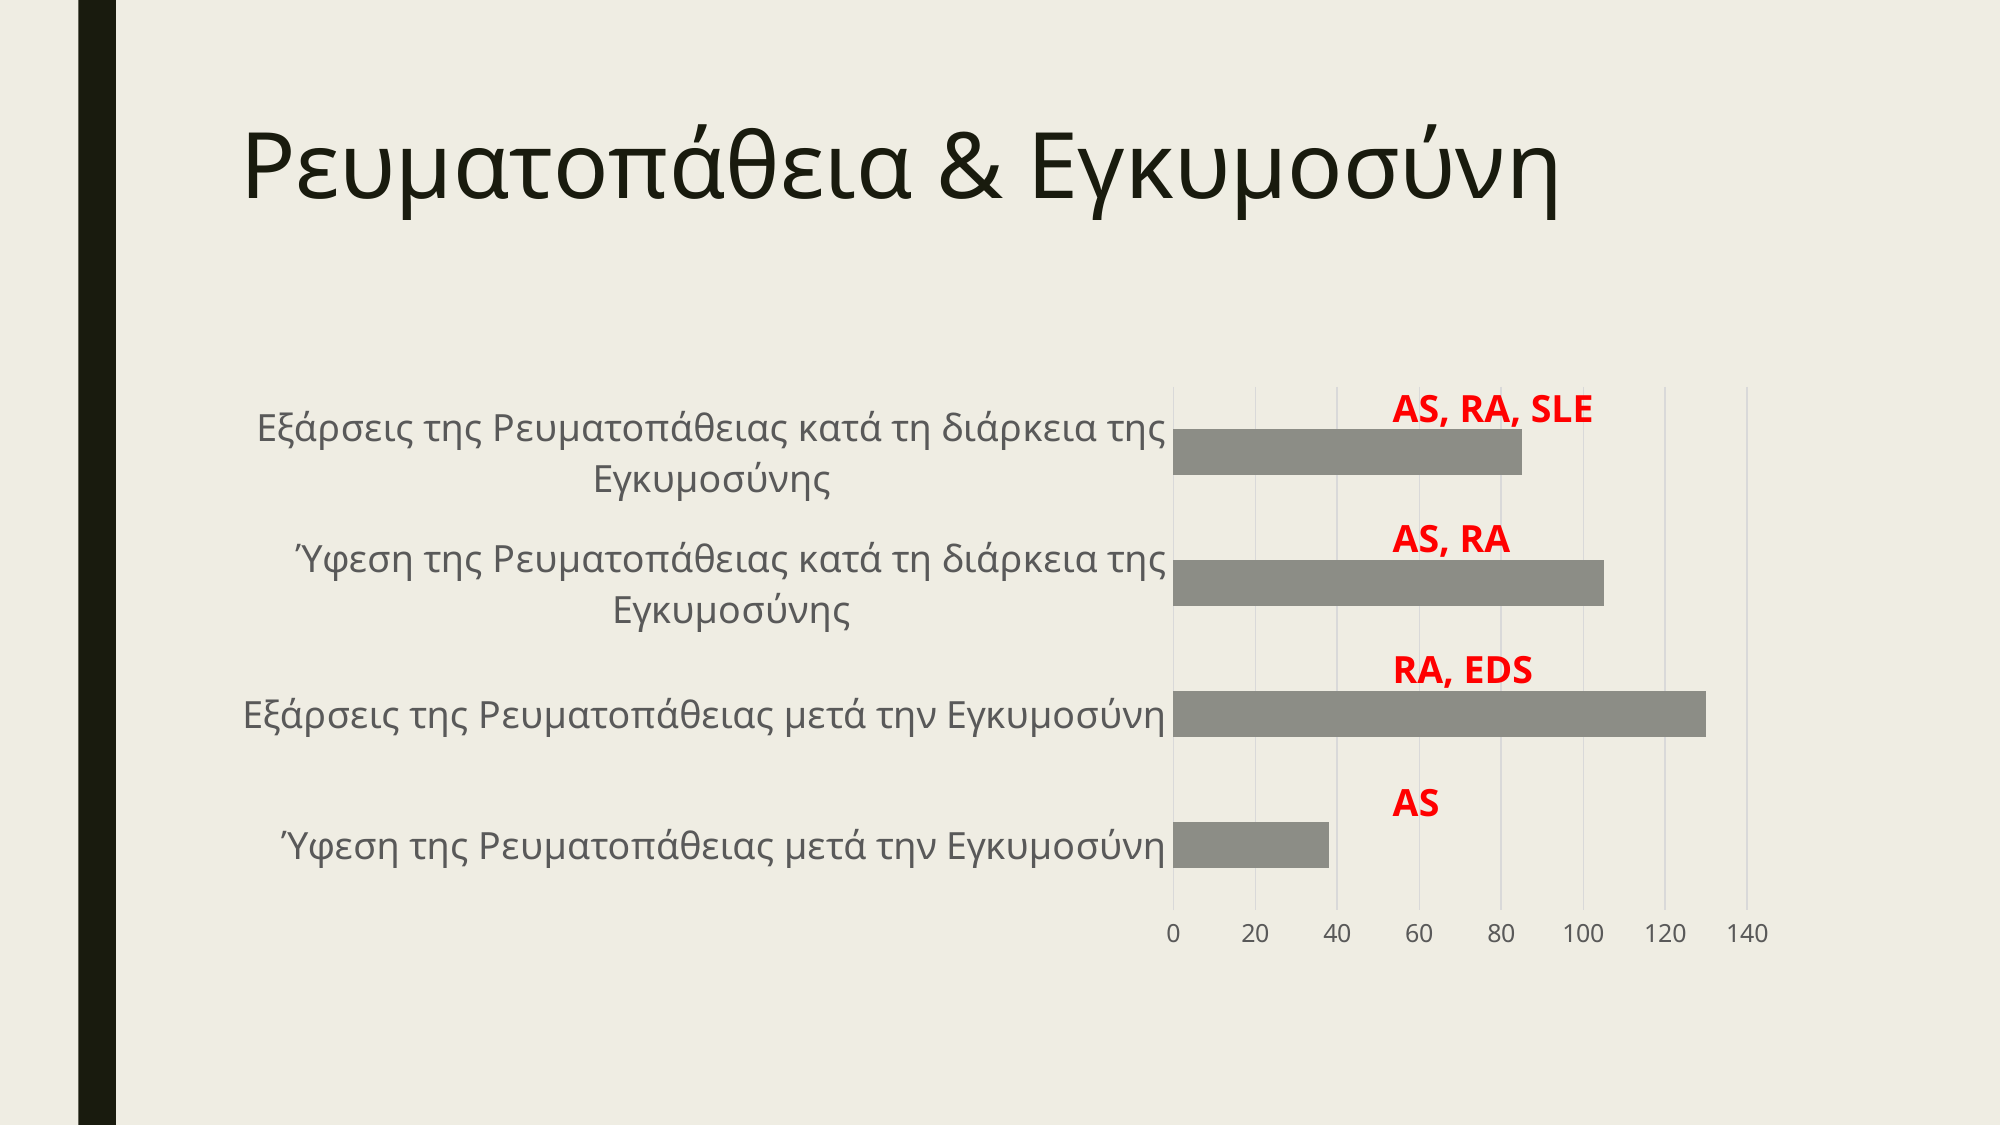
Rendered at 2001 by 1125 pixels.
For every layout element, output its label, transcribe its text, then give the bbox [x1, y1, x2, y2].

title Ρευματοπάθεια & Εγκυμοσύνη [225, 112, 1800, 357]
chart [224, 374, 1800, 963]
